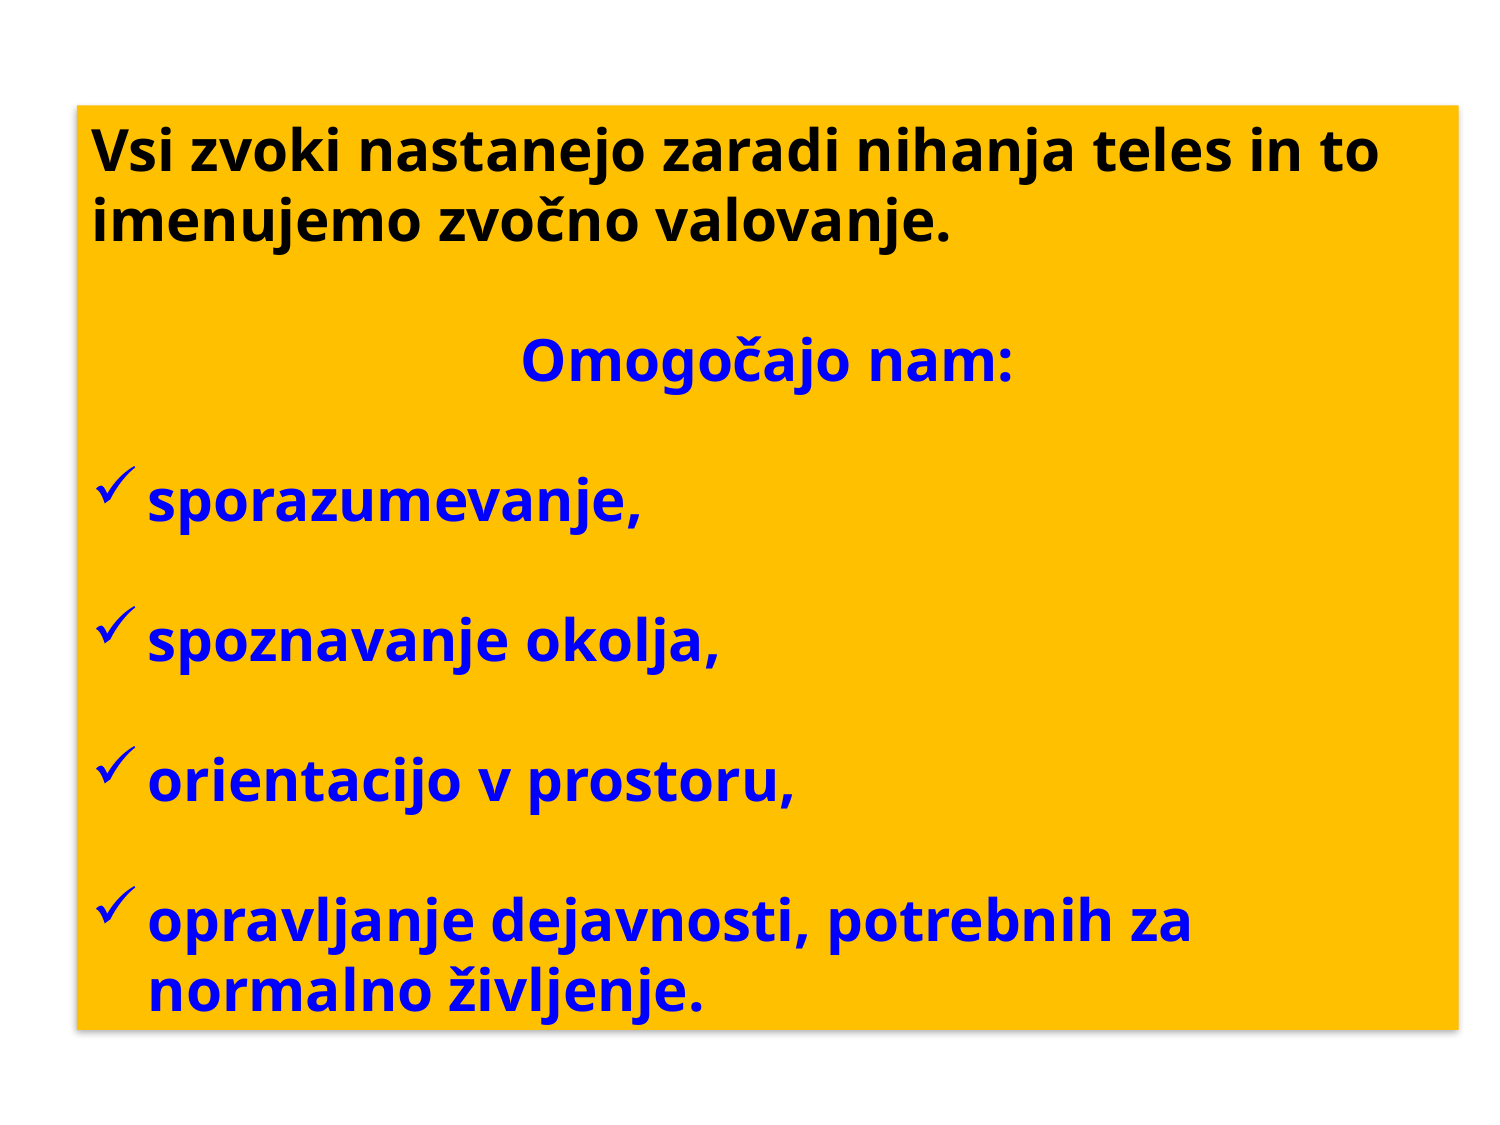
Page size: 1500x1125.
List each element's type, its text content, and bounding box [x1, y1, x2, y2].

text_box Vsi zvoki nastanejo zaradi nihanja teles in to imenujemo zvočno valovanje. Omogočajo nam: sporazumevanje, spoznavanje okolja, orientacijo v prostoru, opravljanje dejavnosti, potrebnih za normalno življenje. [76, 105, 1459, 1030]
